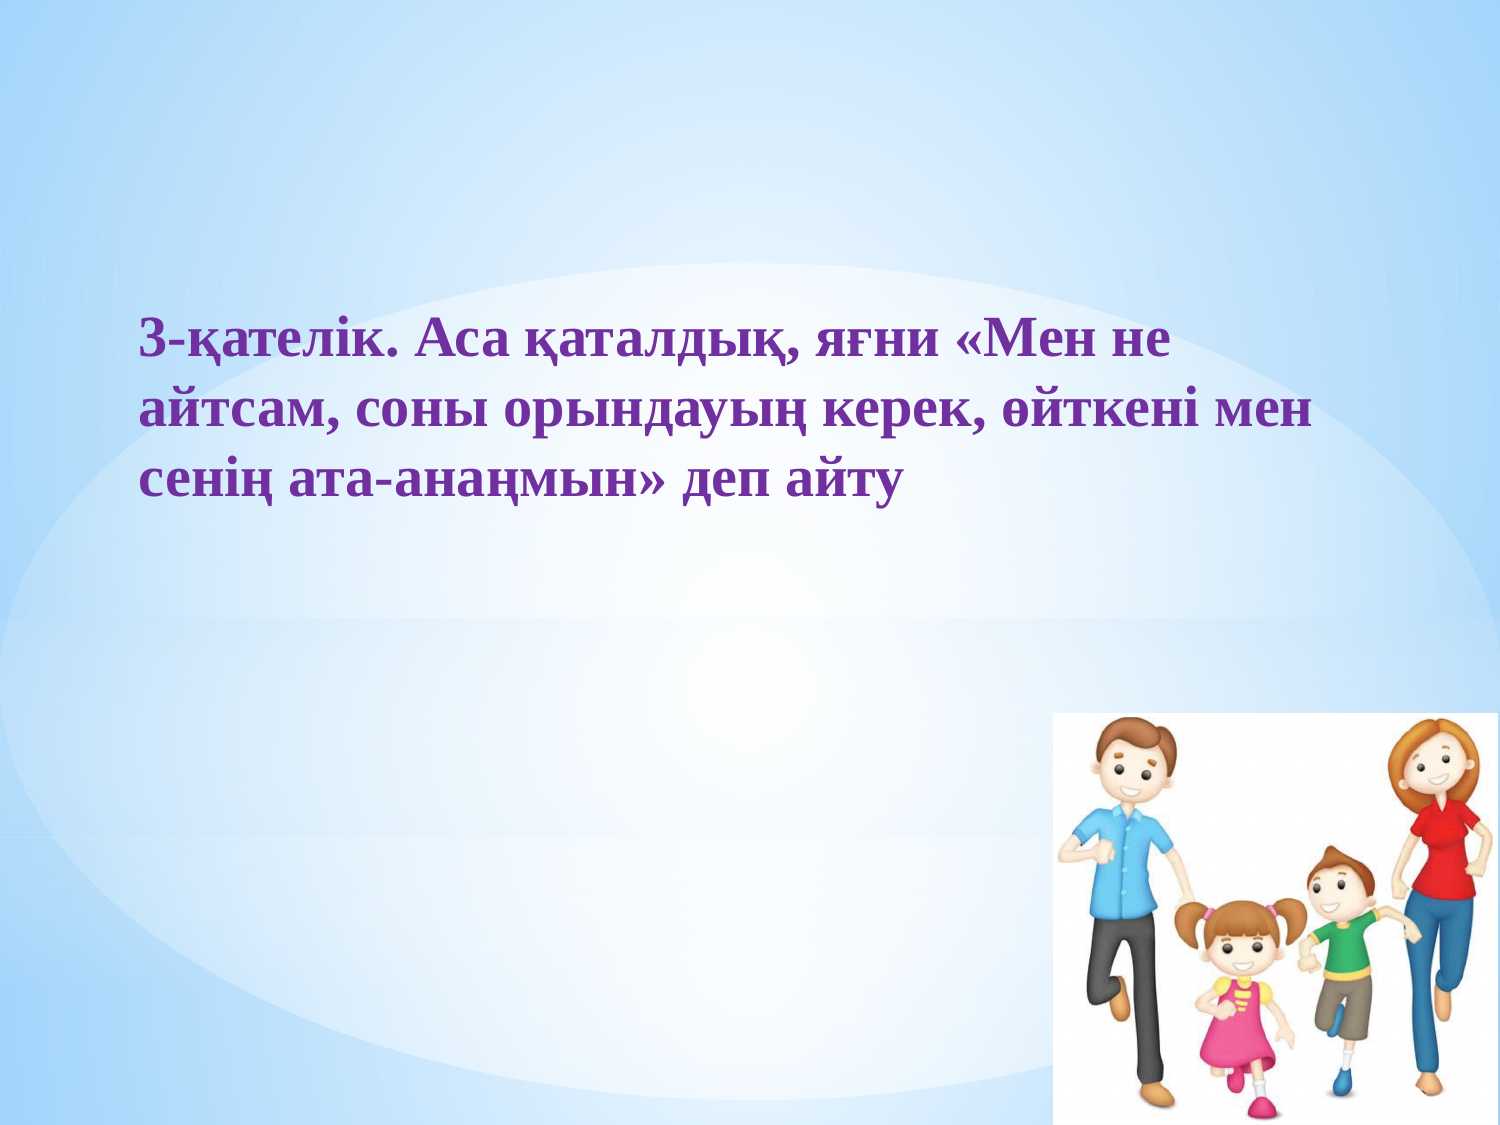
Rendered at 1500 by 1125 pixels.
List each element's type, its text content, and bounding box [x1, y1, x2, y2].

picture [1053, 713, 1498, 1125]
text_box 3-қателік. Аса қаталдық, яғни «Мен не айтсам, соны орындауың керек, өйткені мен сенің ата-анаңмын» деп айту [123, 290, 1400, 516]
